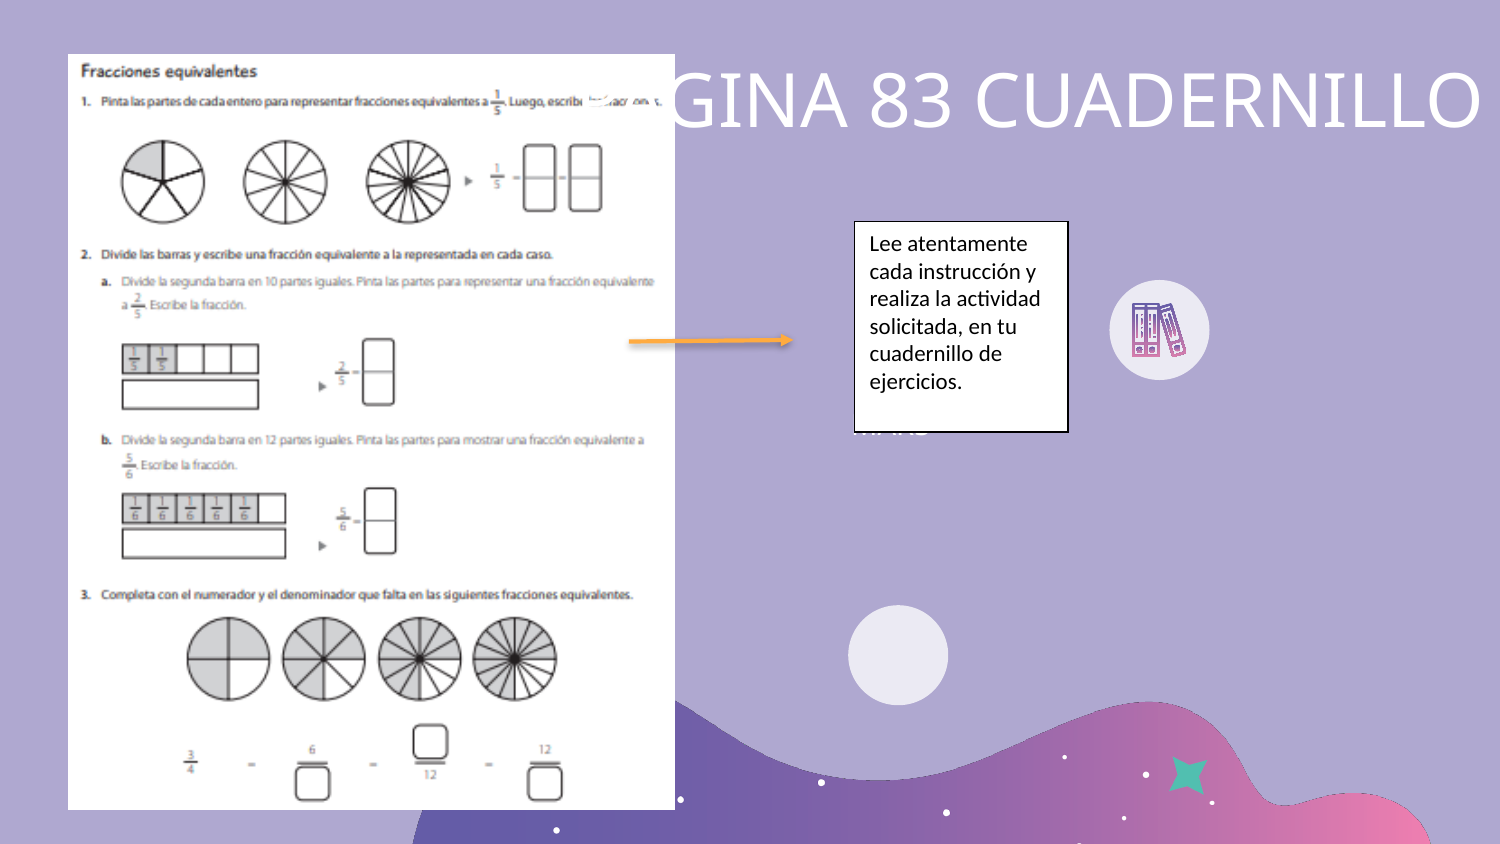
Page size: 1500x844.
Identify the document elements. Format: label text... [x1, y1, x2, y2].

picture [68, 53, 1500, 844]
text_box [883, 302, 899, 358]
subtitle MARS [761, 389, 1021, 457]
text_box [1131, 302, 1187, 358]
text_box [1109, 279, 1210, 381]
title PÁGINA 83 CUADERNILLO [679, 62, 1500, 158]
text_box Lee atentamente cada instrucción y realiza la actividad solicitada, en tu cuadernillo de ejercicios. [854, 221, 1069, 432]
text_box [848, 605, 949, 651]
